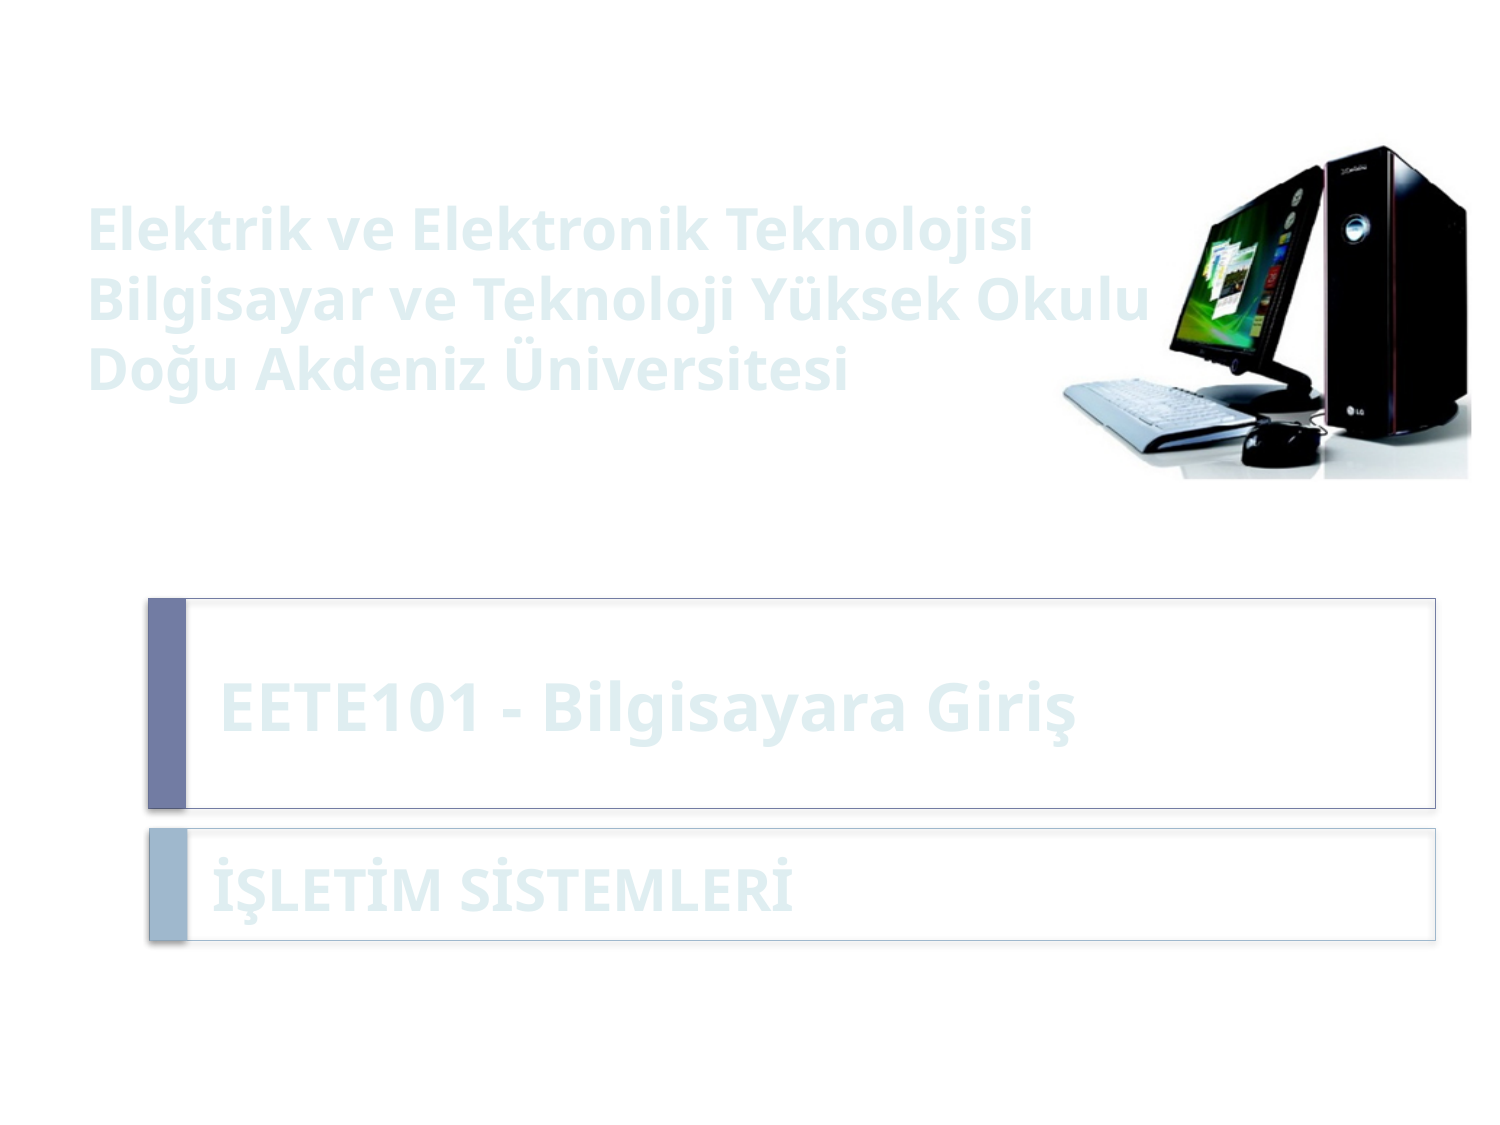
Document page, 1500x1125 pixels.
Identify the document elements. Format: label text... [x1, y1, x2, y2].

picture [1051, 130, 1474, 484]
subtitle EETE101 - Bilgisayara Giriş [203, 656, 1329, 811]
text_box Elektrik ve Elektronik Teknolojisi Bilgisayar ve Teknoloji Yüksek Okulu Doğu Akdeniz Üniversitesi [71, 184, 1045, 410]
title İŞLETİM SİSTEMLERİ [197, 846, 1442, 917]
